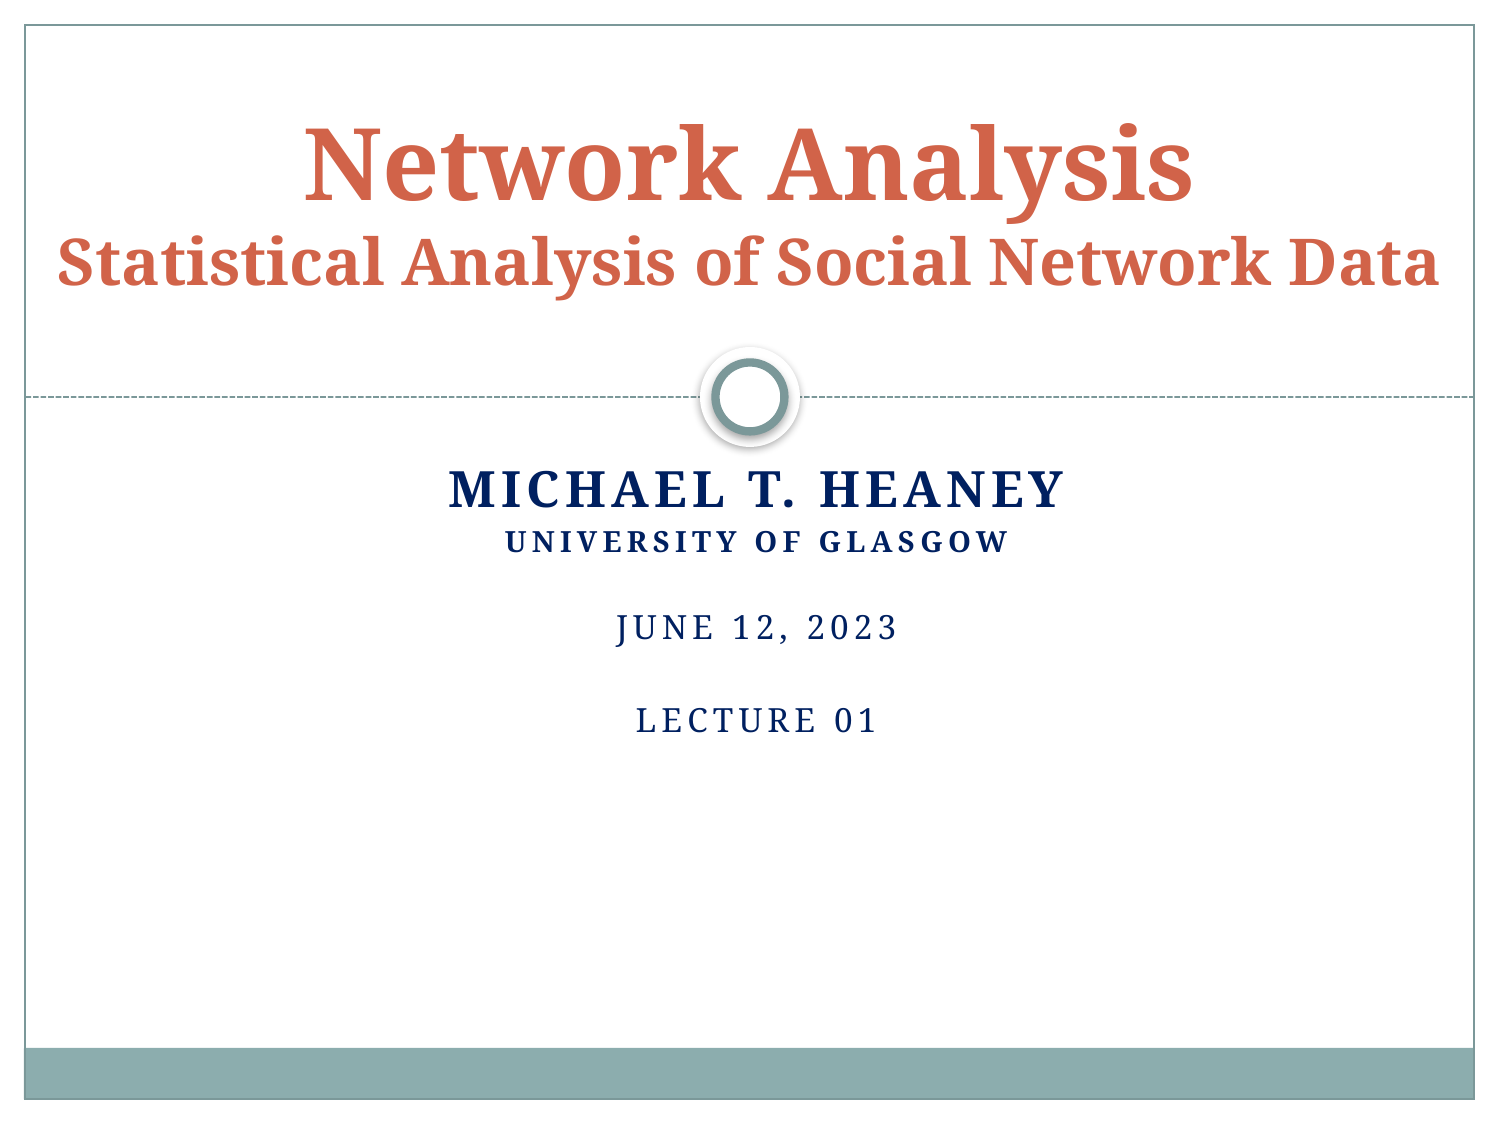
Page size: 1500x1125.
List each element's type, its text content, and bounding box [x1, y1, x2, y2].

subtitle Michael T. Heaney University of GlasgoW June 12, 2023 Lecture 01 [37, 450, 1475, 1050]
title Network Analysis Statistical Analysis of Social Network Data [0, 5, 1500, 306]
